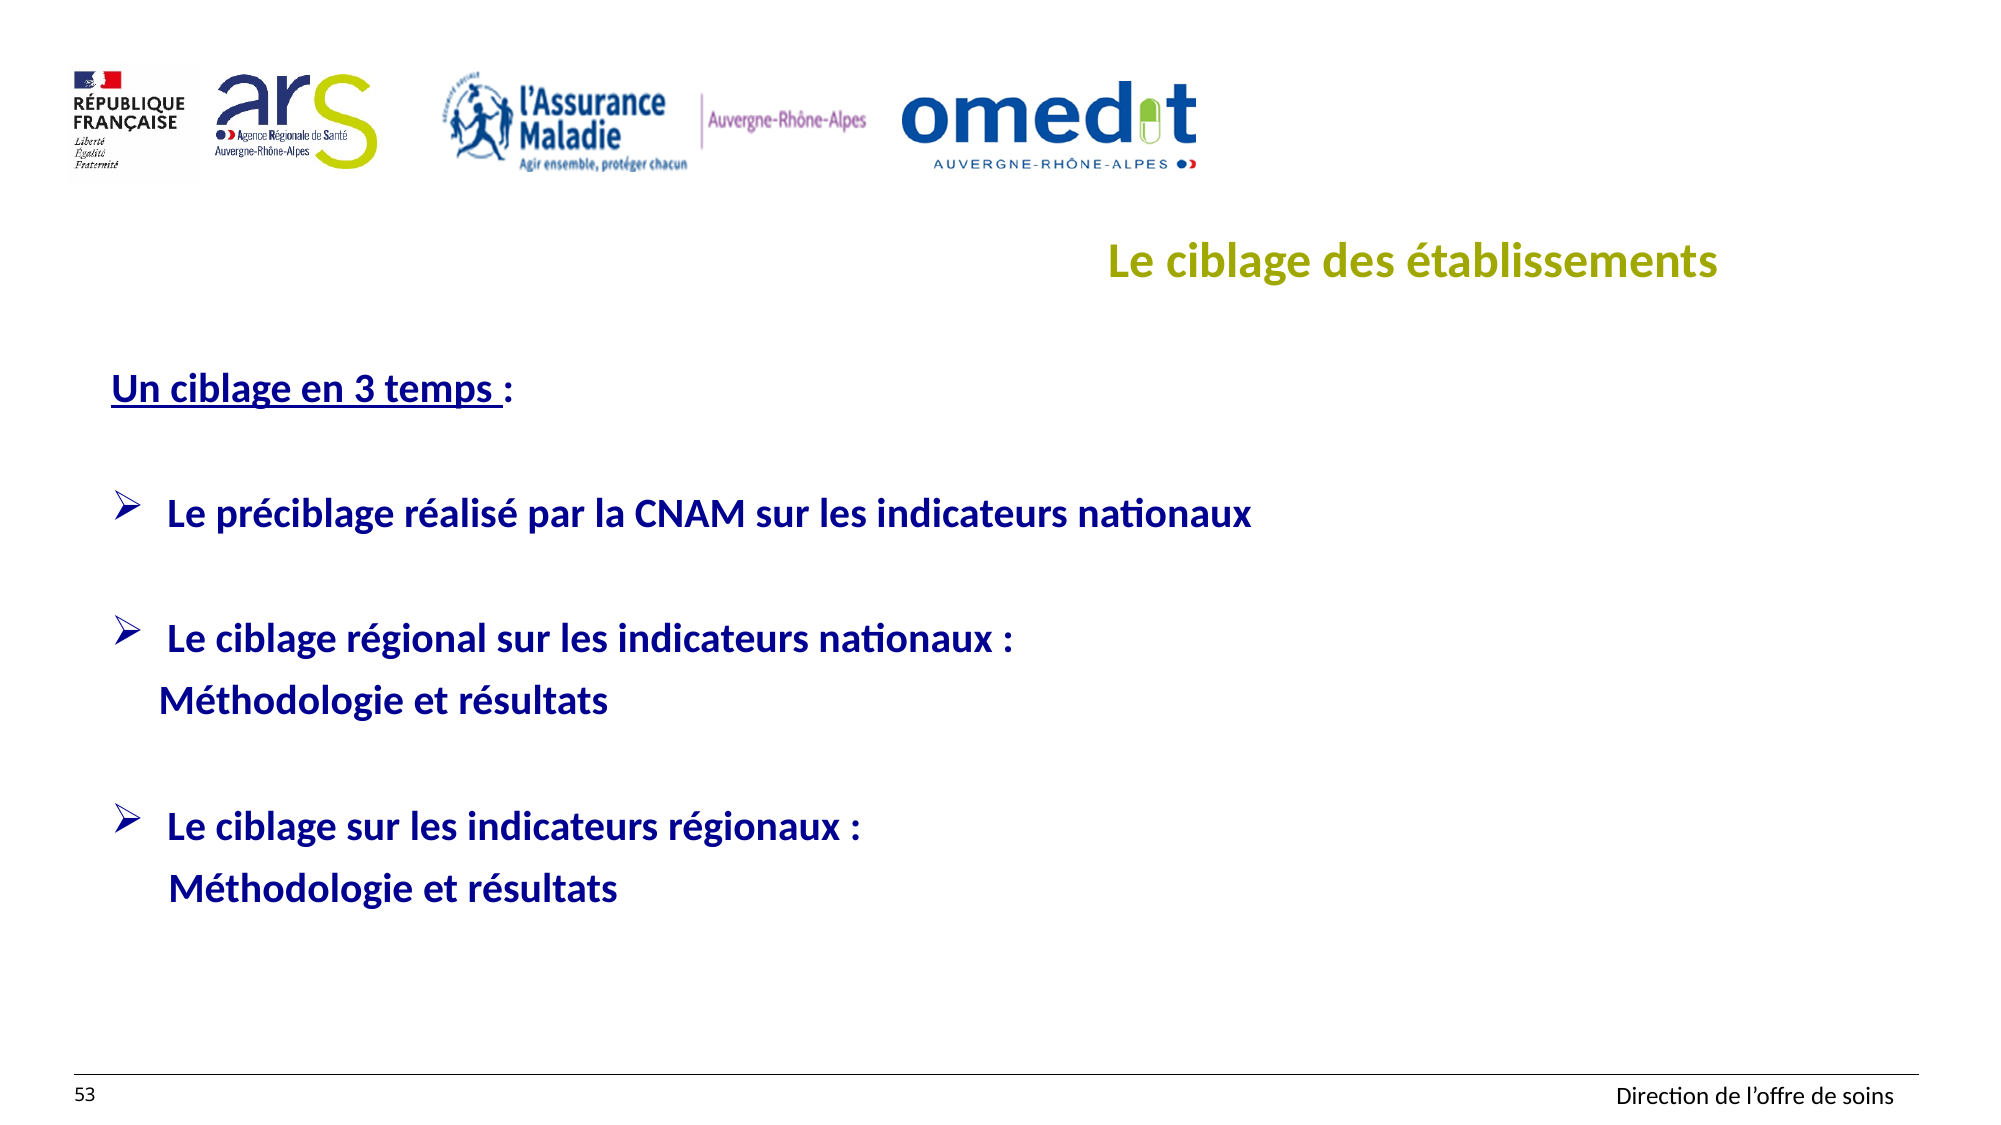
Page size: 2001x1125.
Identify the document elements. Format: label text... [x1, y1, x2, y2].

picture [67, 62, 201, 185]
picture [426, 47, 879, 172]
title Le ciblage des établissements [712, 226, 1745, 314]
list Un ciblage en 3 temps : Le préciblage réalisé par la CNAM sur les indicateurs nationaux Le ciblage régional sur les indicateurs nationaux : Méthodologie et résultats Le ciblage sur les indicateurs régionaux : Méthodologie et résultats [96, 353, 1874, 1060]
picture [215, 74, 377, 169]
picture [902, 80, 1196, 172]
